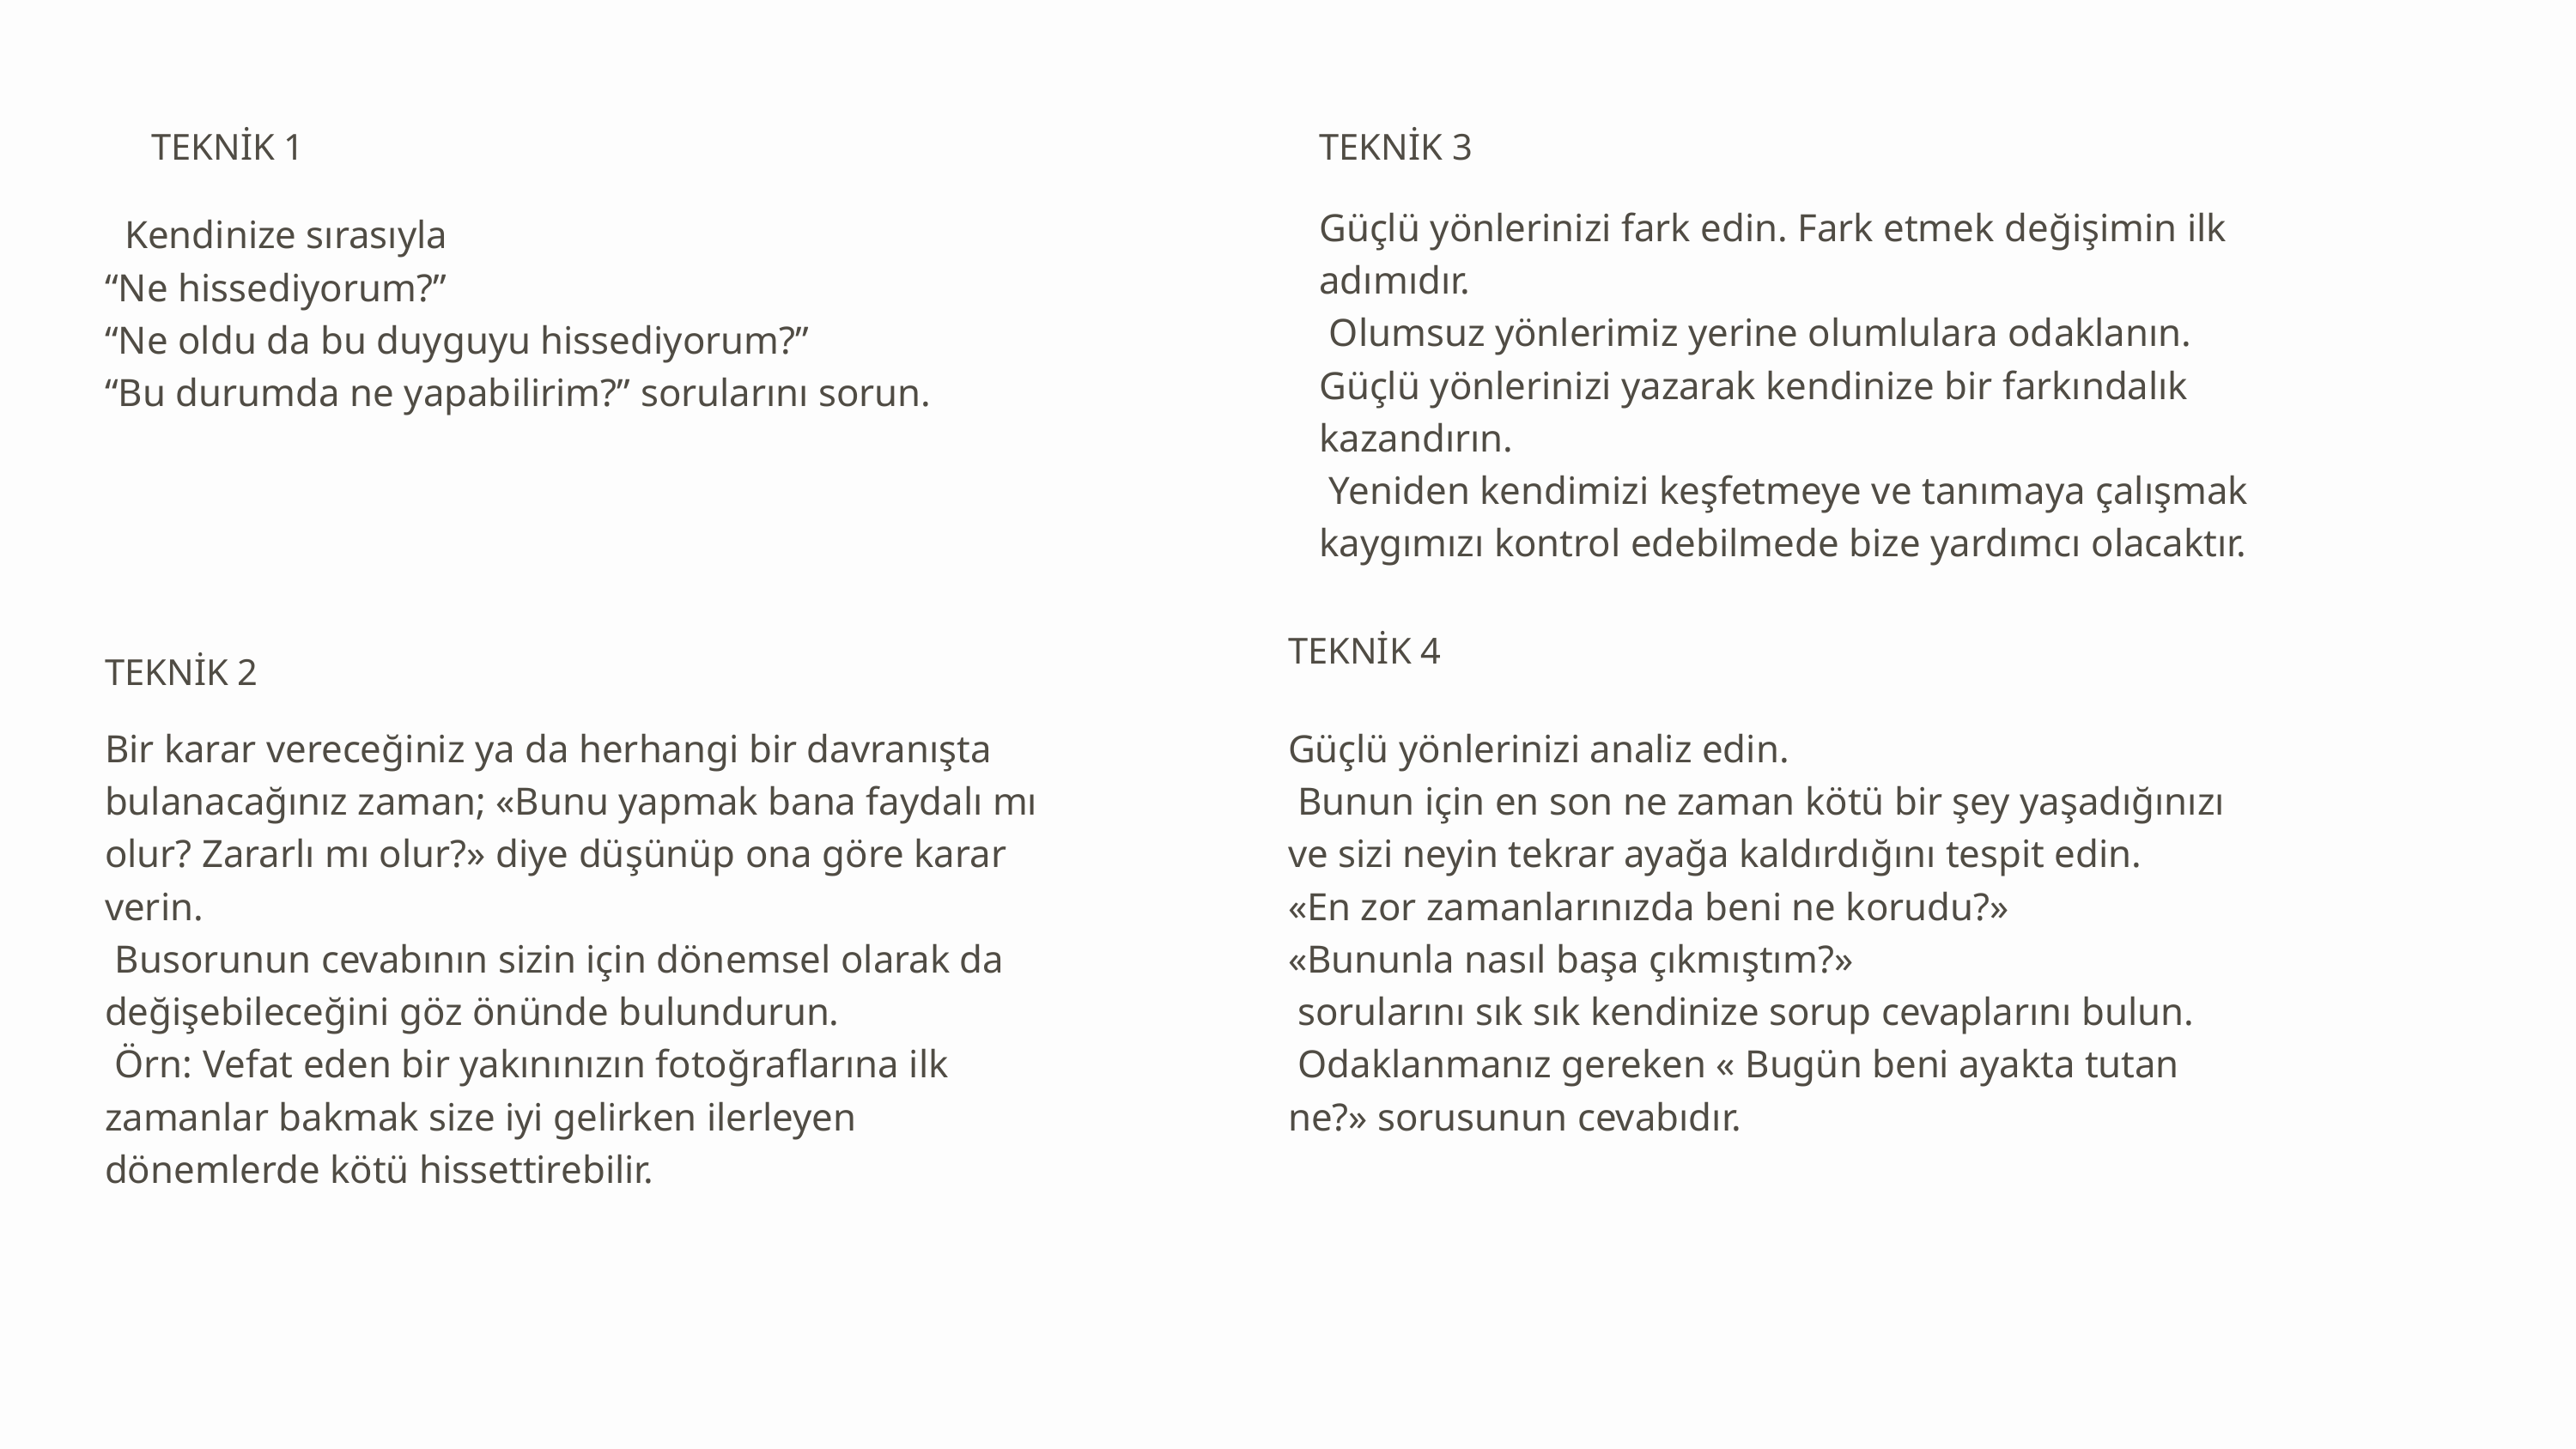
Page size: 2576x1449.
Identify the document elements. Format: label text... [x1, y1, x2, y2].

text_box Güçlü yönlerinizi fark edin. Fark etmek değişimin ilk adımıdır. Olumsuz yönlerimiz yerine olumlulara odaklanın. Güçlü yönlerinizi yazarak kendinize bir farkındalık kazandırın. Yeniden kendimizi keşfetmeye ve tanımaya çalışmak kaygımızı kontrol edebilmede bize yardımcı olacaktır. [1319, 197, 2270, 617]
text_box TEKNİK 4 [1288, 621, 1574, 671]
text_box Kendinize sırasıyla “Ne hissediyorum?” “Ne oldu da bu duyguyu hissediyorum?” “Bu durumda ne yapabilirim?” sorularını sorun. [105, 151, 1056, 467]
text_box Bir karar vereceğiniz ya da herhangi bir davranışta bulanacağınız zaman; «Bunu yapmak bana faydalı mı olur? Zararlı mı olur?» diye düşünüp ona göre karar verin. Busorunun cevabının sizin için dönemsel olarak da değişebileceğini göz önünde bulundurun. Örn: Vefat eden bir yakınınızın fotoğraflarına ilk zamanlar bakmak size iyi gelirken ilerleyen dönemlerde kötü hissettirebilir. [105, 717, 1056, 1244]
text_box TEKNİK 1 [151, 117, 438, 167]
text_box TEKNİK 2 [105, 642, 392, 693]
text_box Güçlü yönlerinizi analiz edin. Bunun için en son ne zaman kötü bir şey yaşadığınızı ve sizi neyin tekrar ayağa kaldırdığını tespit edin. «En zor zamanlarınızda beni ne korudu?» «Bununla nasıl başa çıkmıştım?» sorularını sık sık kendinize sorup cevaplarını bulun. Odaklanmanız gereken « Bugün beni ayakta tutan ne?» sorusunun cevabıdır. [1287, 717, 2239, 1191]
text_box TEKNİK 3 [1319, 117, 1606, 167]
